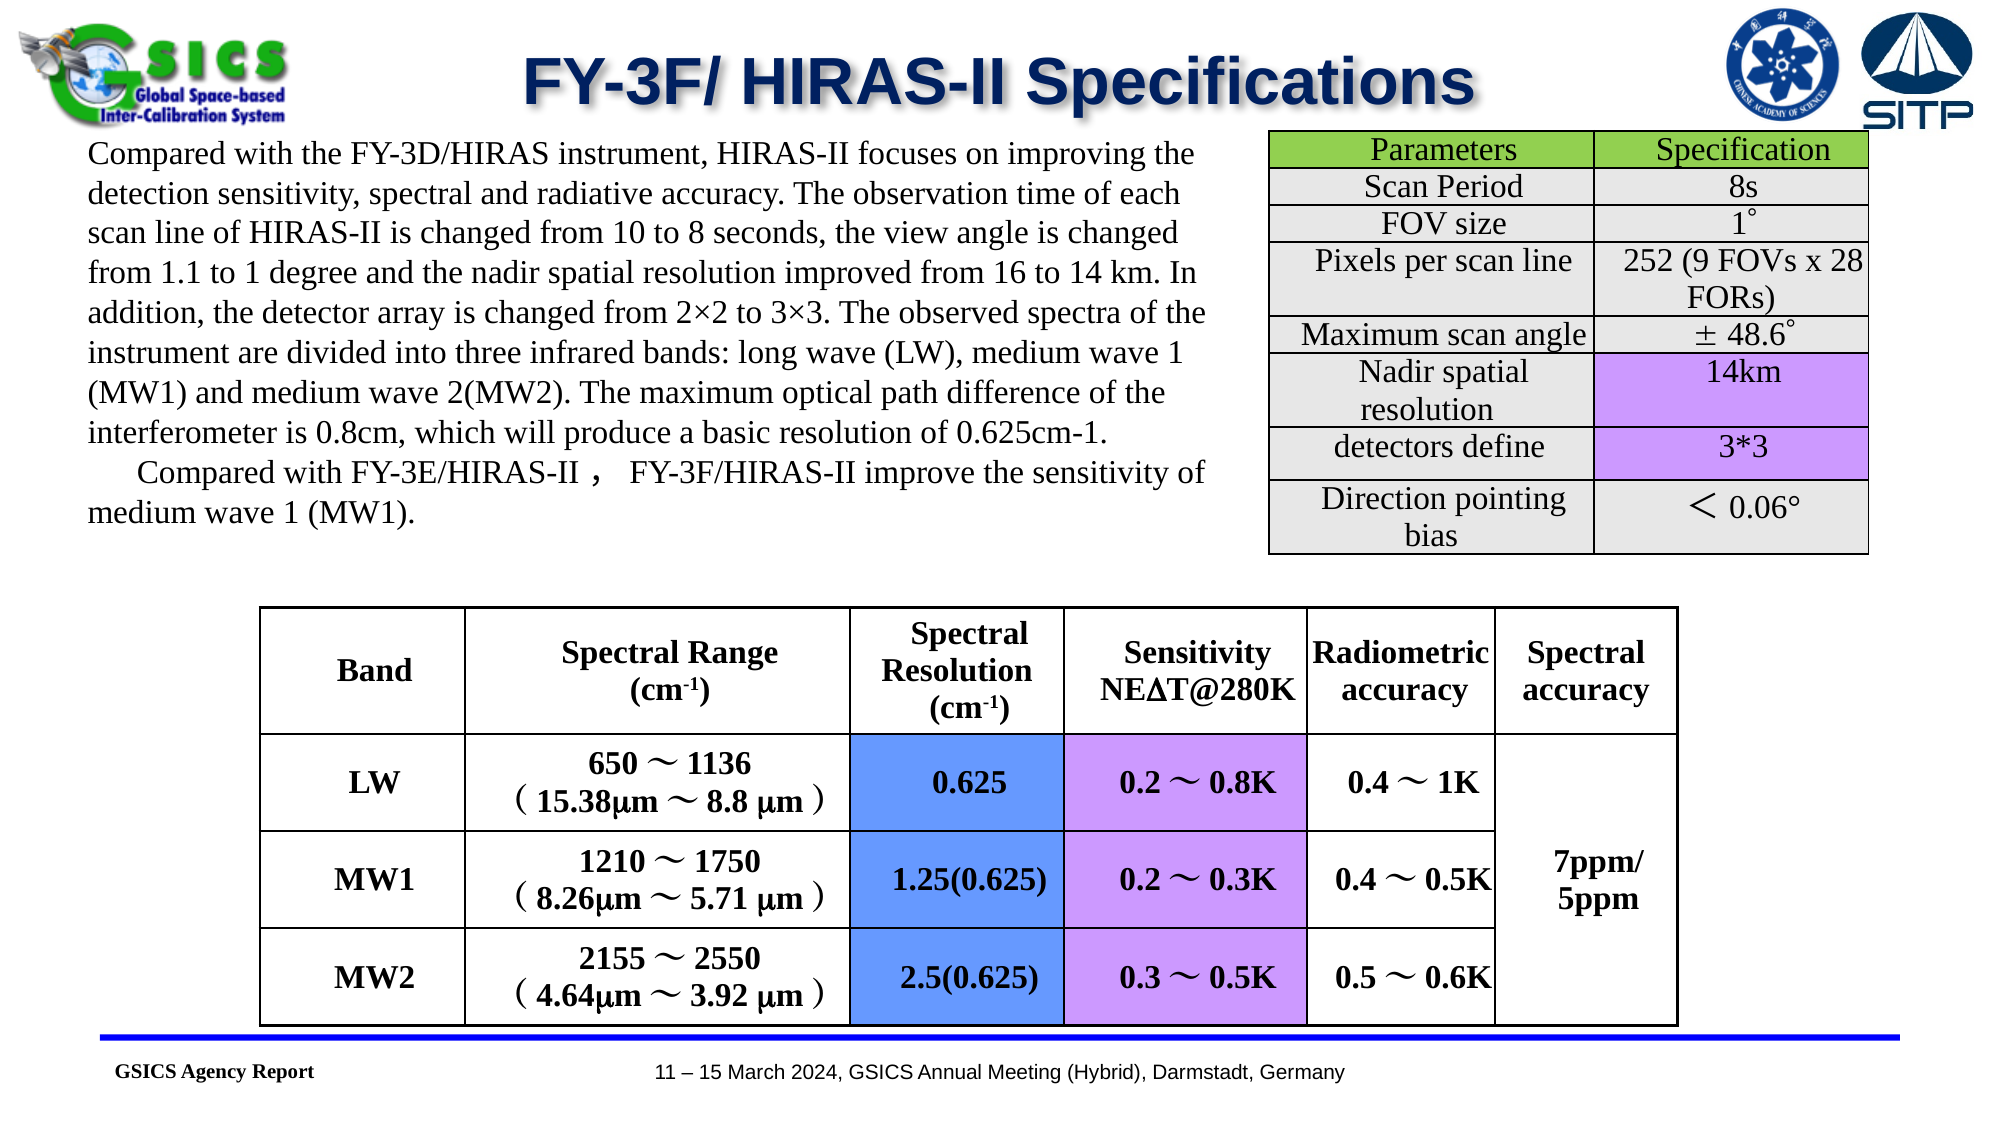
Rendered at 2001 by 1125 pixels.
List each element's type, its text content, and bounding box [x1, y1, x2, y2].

table_cell 650～1136 （15.38m～8.8 m） [466, 735, 849, 830]
table_cell 14km [1595, 354, 1868, 426]
table_cell 0.4～1K [1308, 735, 1494, 830]
table_cell  48.6 [1595, 317, 1868, 352]
table_cell 1210～1750 （8.26m～5.71 m） [466, 832, 849, 927]
table_cell 0.5～0.6K [1308, 929, 1494, 1024]
table_cell MW1 [261, 832, 464, 927]
table_cell Scan Period [1270, 169, 1593, 204]
table_header Sensitivity NET@280K [1065, 609, 1306, 733]
table_cell Nadir spatial resolution [1270, 354, 1593, 426]
picture [1717, 0, 1843, 130]
text_box Compared with the FY-3D/HIRAS instrument, HIRAS-II focuses on improving the detection sensitivity, spectral and radiative accuracy. The observation time of each scan line of HIRAS-II is changed from 10 to 8 seconds, the view angle is changed from 1.1 to 1 degree and the nadir spatial resolution improved from 16 to 14 km. In addition, the detector array is changed from 2×2 to 3×3. The observed spectra of the instrument are divided into three infrared bands: long wave (LW), medium wave 1 (MW1) and medium wave 2(MW2). The maximum optical path difference of the interferometer is 0.8cm, which will produce a basic resolution of 0.625cm-1. Compared with FY-3E/HIRAS-II，FY-3F/HIRAS-II improve the sensitivity of medium wave 1 (MW1). [72, 123, 1224, 538]
table_header Band [261, 609, 464, 733]
picture [11, 16, 249, 131]
table_header Specification [1595, 132, 1868, 167]
table_cell 0.625 [851, 735, 1063, 830]
table_cell ＜0.06° [1595, 481, 1868, 553]
table_header Spectral Range (cm-1) [466, 609, 849, 733]
table_cell 8s [1595, 169, 1868, 204]
table_cell Direction pointing bias [1270, 481, 1593, 553]
table_cell 0.2～0.3K [1065, 832, 1306, 927]
table_cell 252 (9 FOVs x 28 FORs) [1595, 243, 1868, 315]
table_cell 0.2～0.8K [1065, 735, 1306, 830]
text_box FY-3F/ HIRAS-II Specifications [249, 6, 1750, 149]
table_cell Pixels per scan line [1270, 243, 1593, 315]
table_cell LW [261, 735, 464, 830]
table_cell 0.4～0.5K [1308, 832, 1494, 927]
table_cell 2.5(0.625) [851, 929, 1063, 1024]
table_cell 0.3～0.5K [1065, 929, 1306, 1024]
picture [1859, 12, 1987, 136]
table_cell detectors define [1270, 428, 1593, 479]
table_cell 2155～2550 （4.64m～3.92 m） [466, 929, 849, 1024]
table_cell MW2 [261, 929, 464, 1024]
table_cell 1.25(0.625) [851, 832, 1063, 927]
table_cell Maximum scan angle [1270, 317, 1593, 352]
table_header Parameters [1270, 132, 1593, 167]
table_header Spectral accuracy [1496, 609, 1676, 733]
table_cell 3*3 [1595, 428, 1868, 479]
table_cell 7ppm/ 5ppm [1496, 735, 1676, 1024]
table_header Radiometric accuracy [1308, 609, 1494, 733]
table_cell 1 [1595, 206, 1868, 241]
table_cell FOV size [1270, 206, 1593, 241]
table_header Spectral Resolution (cm-1) [851, 609, 1063, 733]
